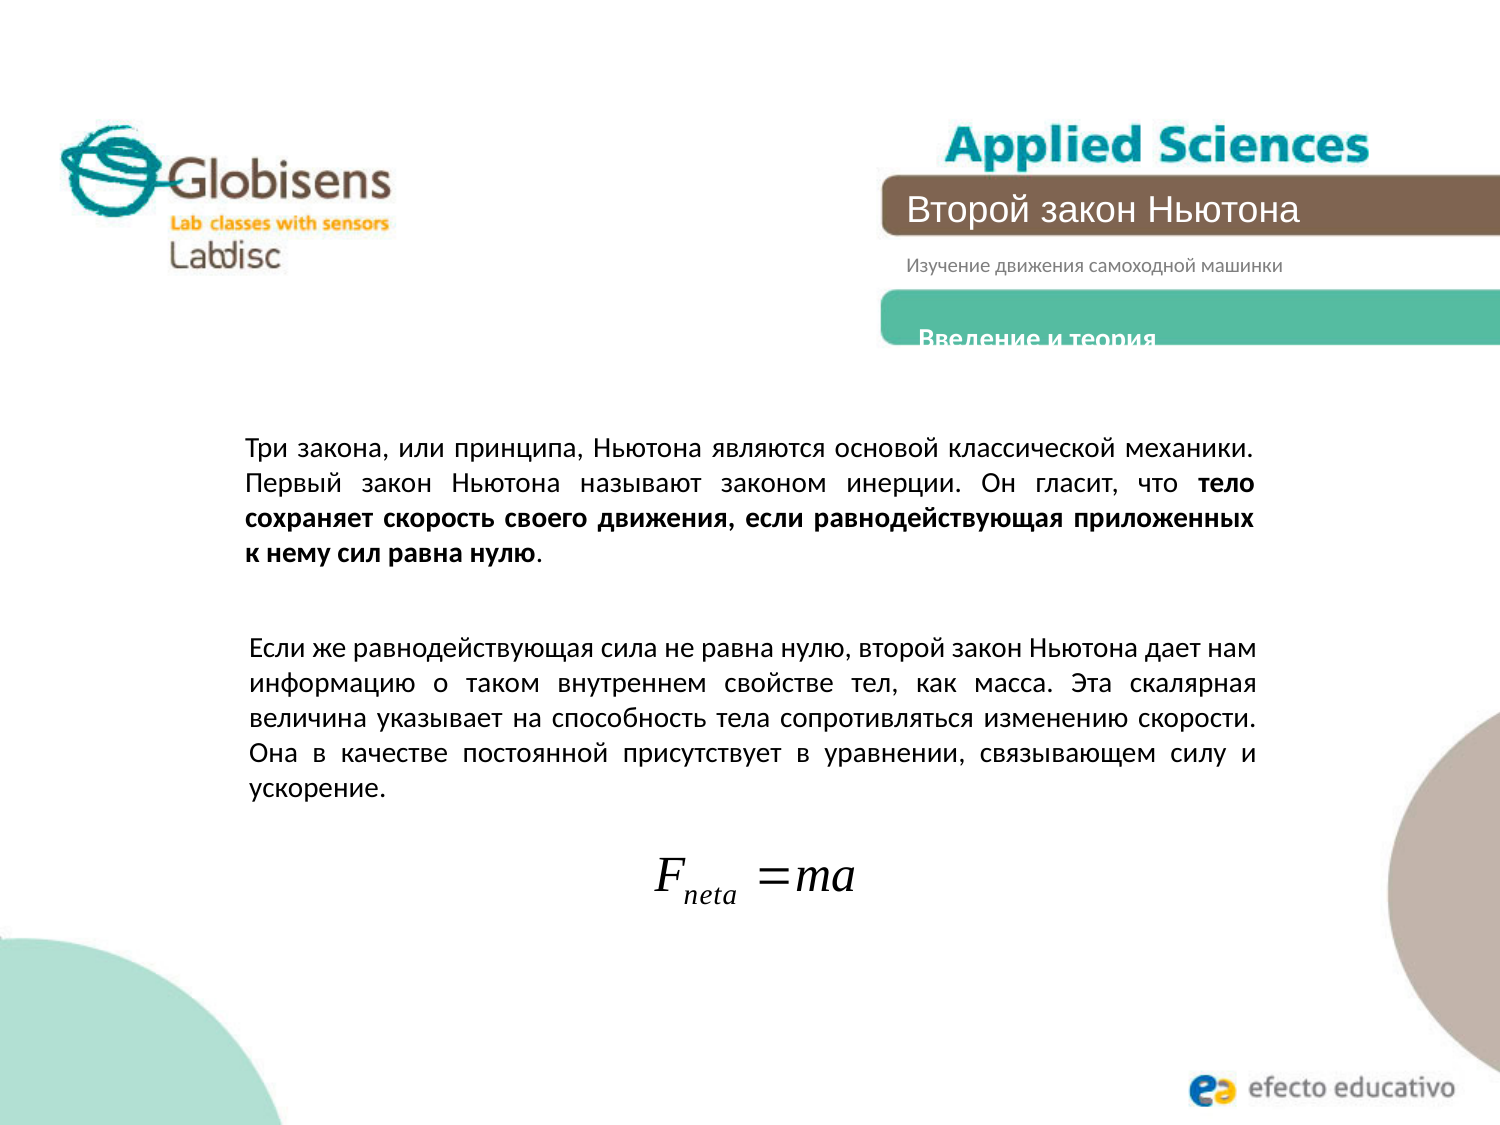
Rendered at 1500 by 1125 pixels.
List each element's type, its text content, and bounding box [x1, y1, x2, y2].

text_box Если же равнодействующая сила не равна нулю, второй закон Ньютона дает нам информацию о таком внутреннем свойстве тел, как масса. Эта скалярная величина указывает на способность тела сопротивляться изменению скорости. Она в качестве постоянной присутствует в уравнении, связывающем силу и ускорение. [234, 621, 1273, 811]
text_box Введение и теория [903, 305, 1500, 374]
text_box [645, 832, 867, 918]
text_box Второй закон Ньютона [891, 178, 1329, 229]
text_box Три закона, или принципа, Ньютона являются основой классической механики. Первый закон Ньютона называют законом инерции. Он гласит, что тело сохраняет скорость своего движения, если равнодействующая приложенных к нему сил равна нулю. [230, 420, 1270, 576]
text_box Изучение движения самоходной машинки [891, 244, 1386, 284]
picture [0, 1, 1500, 1125]
